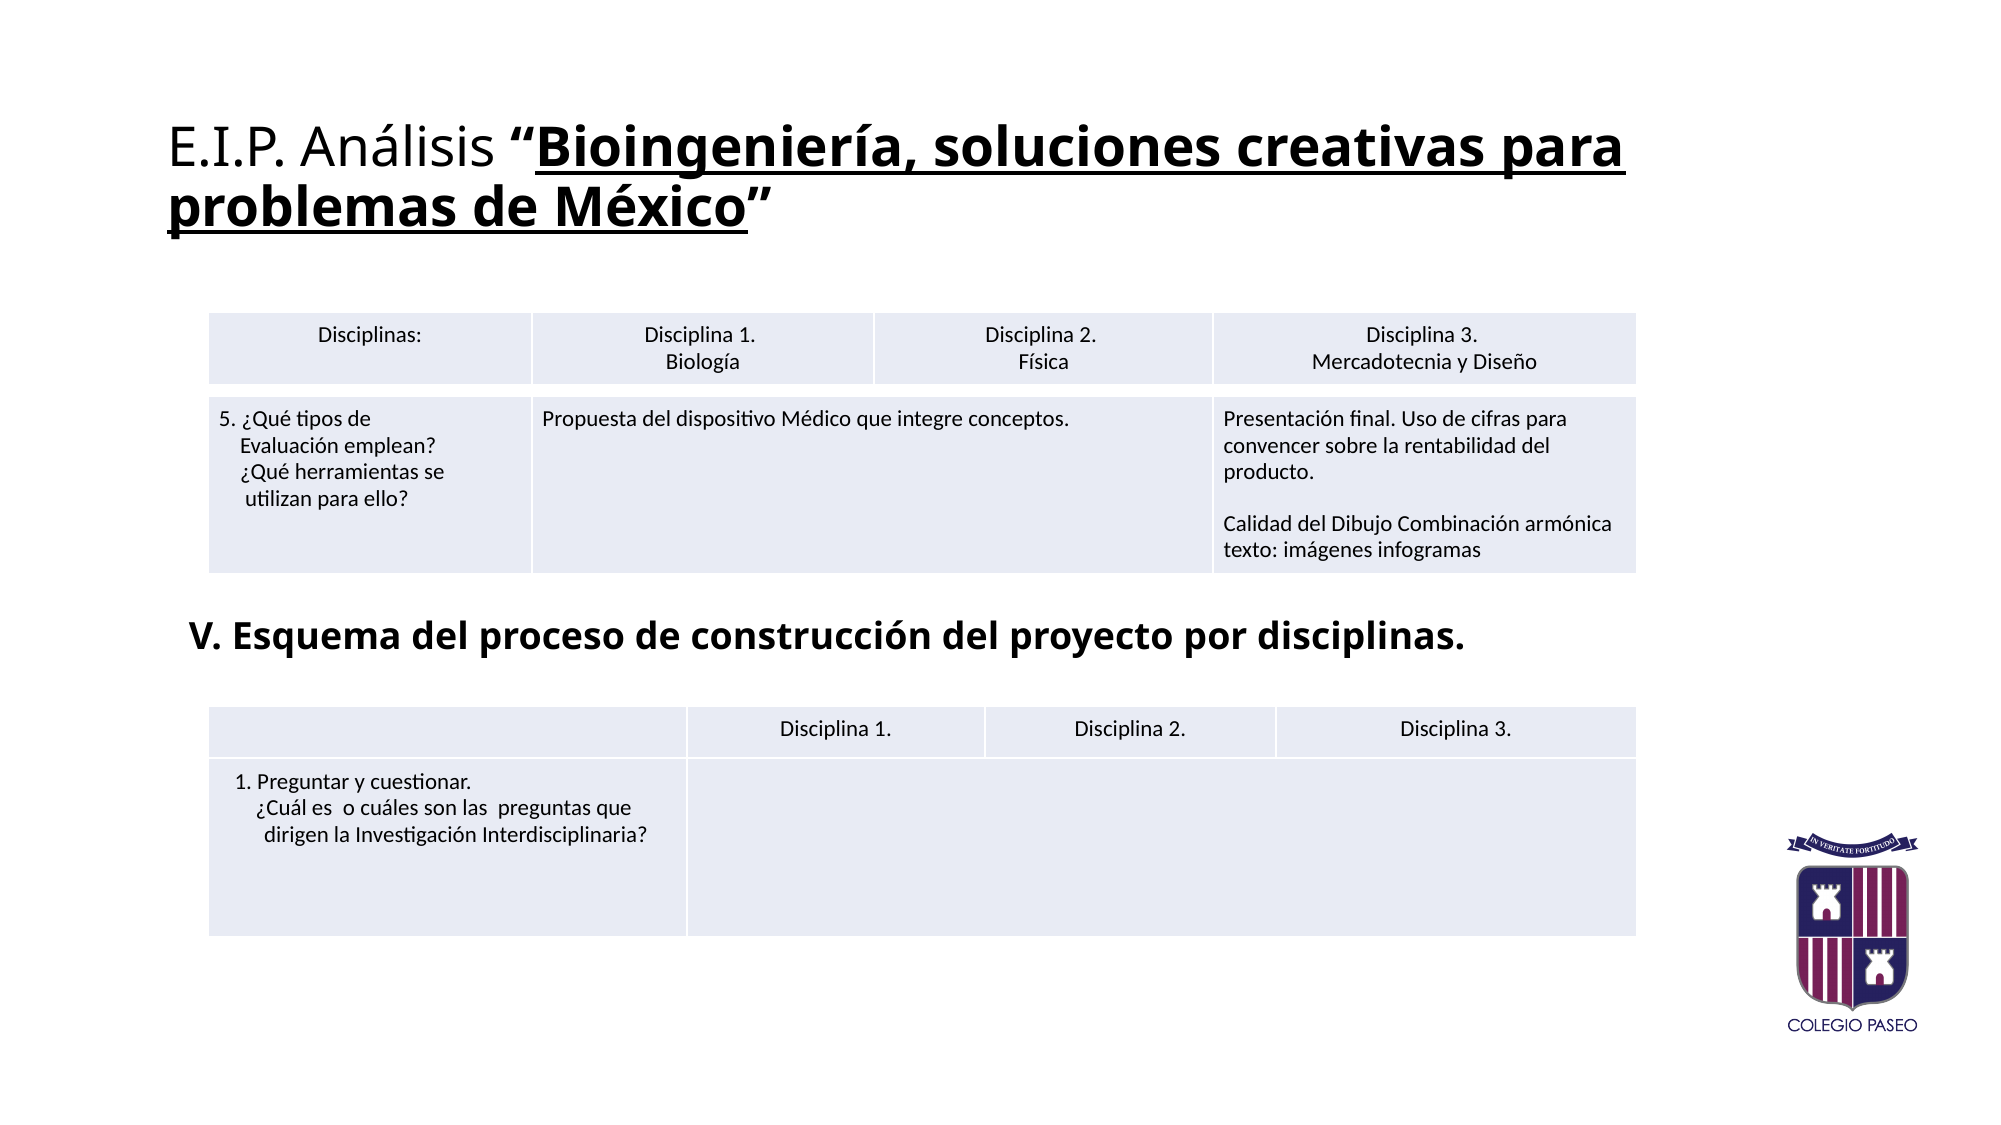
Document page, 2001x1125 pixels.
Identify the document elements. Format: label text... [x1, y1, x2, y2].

title E.I.P. Análisis “Bioingeniería, soluciones creativas para problemas de México” [152, 111, 1853, 312]
table_header Disciplina 1. [688, 707, 984, 757]
table_header 5. ¿Qué tipos de Evaluación emplean? ¿Qué herramientas se utilizan para ello? [209, 397, 531, 573]
table_header Disciplina 2. Física [875, 313, 1212, 384]
table_header Disciplina 2. [986, 707, 1275, 757]
table_header Presentación final. Uso de cifras para convencer sobre la rentabilidad del producto. Calidad del Dibujo Combinación armónica texto: imágenes infogramas [1214, 397, 1636, 573]
table_header Disciplina 3. [1277, 707, 1636, 757]
table_header [209, 707, 686, 757]
text_box V. Esquema del proceso de construcción del proyecto por disciplinas. [174, 597, 1538, 665]
table_cell 1. Preguntar y cuestionar. ¿Cuál es o cuáles son las preguntas que dirigen la Investigación Interdisciplinaria? [209, 759, 686, 936]
table_header Disciplina 3. Mercadotecnia y Diseño [1214, 313, 1636, 384]
table_header Disciplinas: [209, 313, 531, 384]
table_header Propuesta del dispositivo Médico que integre conceptos. [533, 397, 1212, 573]
picture [1784, 831, 1921, 1035]
table_header Disciplina 1. Biología [533, 313, 873, 384]
table_cell [688, 759, 1636, 936]
